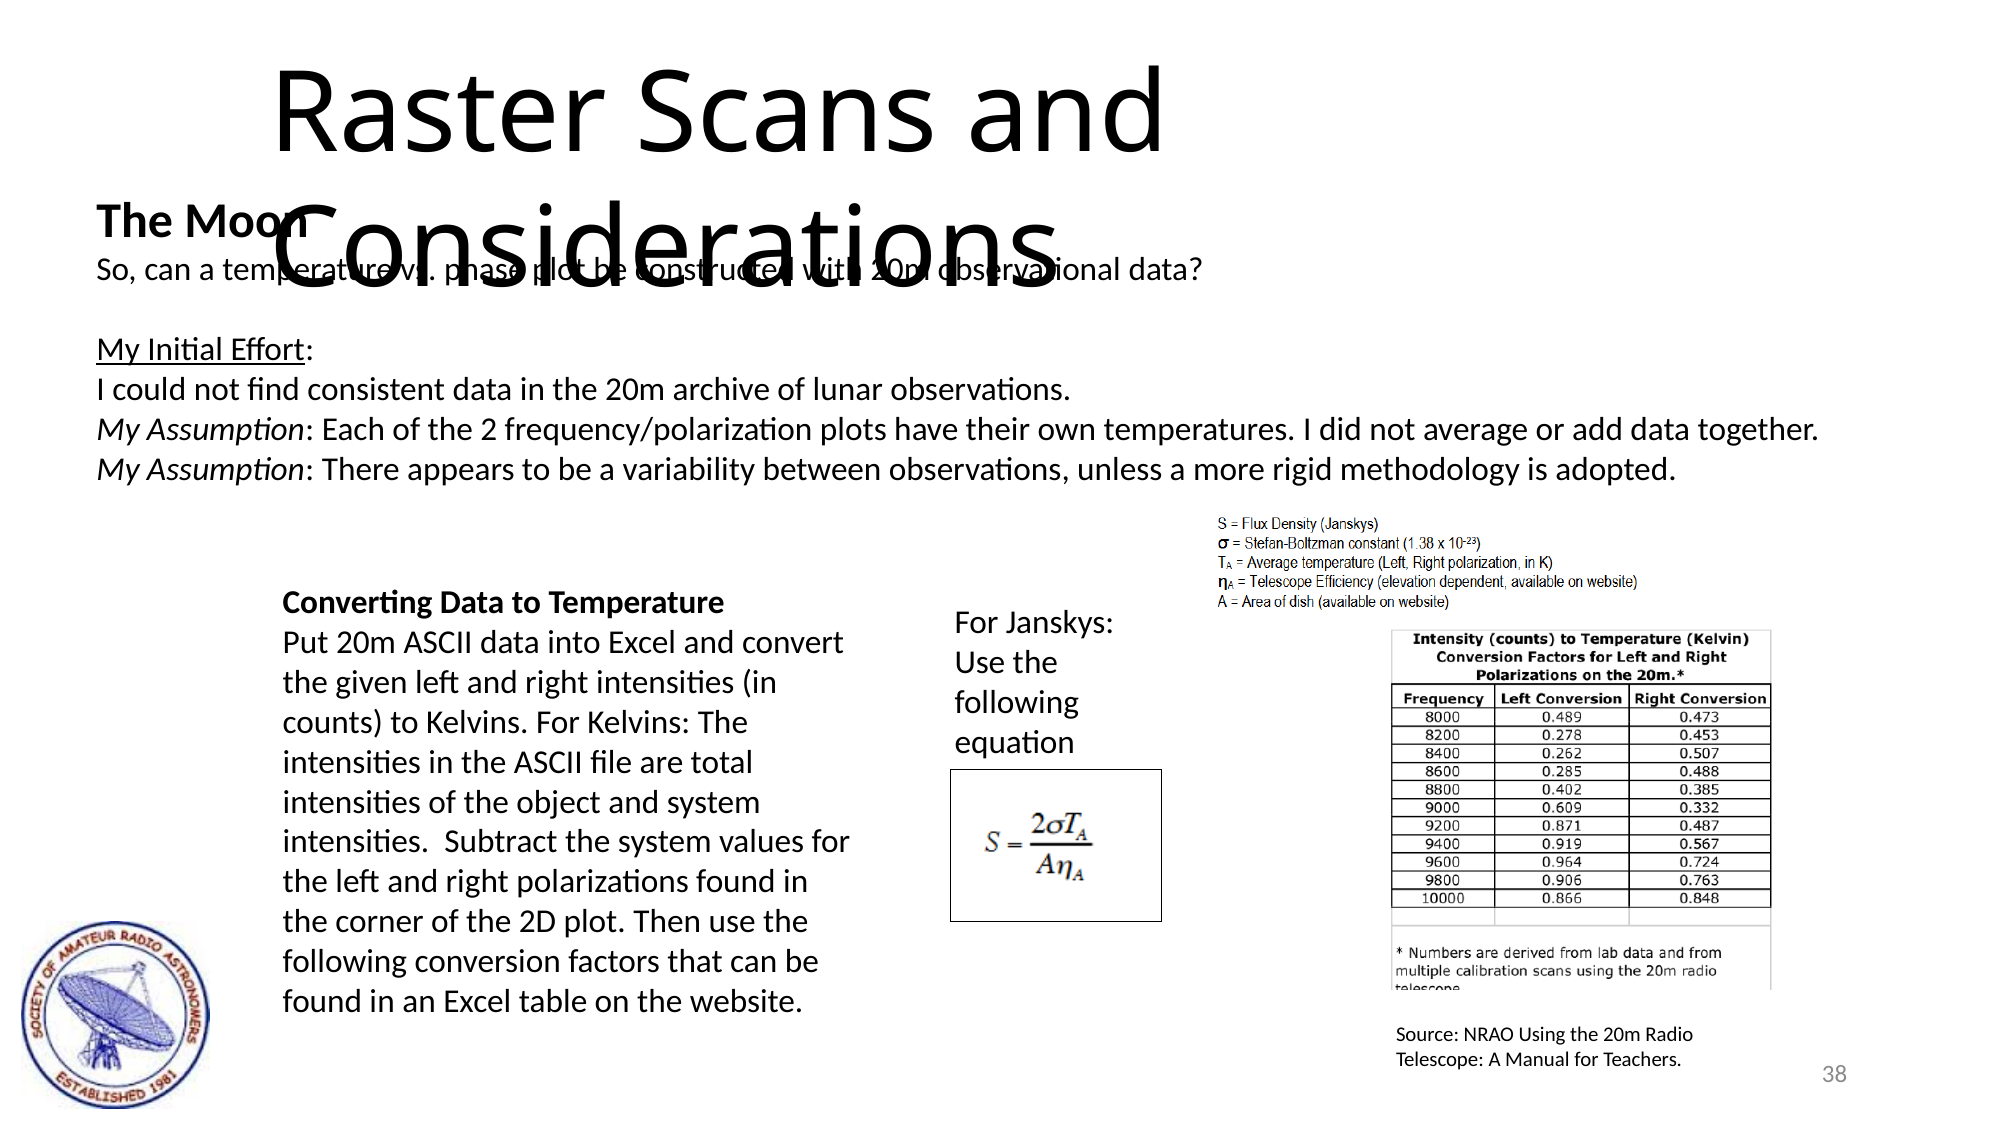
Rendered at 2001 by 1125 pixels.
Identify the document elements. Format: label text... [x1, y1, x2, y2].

text_box Source: NRAO Using the 20m Radio Telescope: A Manual for Teachers. [1381, 1013, 1732, 1078]
picture [21, 921, 210, 1109]
picture [950, 769, 1162, 922]
picture [1195, 507, 1806, 990]
slide_number 38 [1805, 1042, 1863, 1103]
text_box For Janskys: Use the following equation [939, 592, 1143, 768]
text_box The Moon So, can a temperature vs. phase plot be constructed with 20m observational data? My Initial Effort: I could not find consistent data in the 20m archive of lunar observations. My Assumption: Each of the 2 frequency/polarization plots have their own temperatures. I did not average or add data together. My Assumption: There appears to be a variability between observations, unless a more rigid methodology is adopted. [81, 179, 1863, 495]
text_box Raster Scans and Considerations [254, 31, 1777, 317]
text_box Converting Data to Temperature Put 20m ASCII data into Excel and convert the given left and right intensities (in counts) to Kelvins. For Kelvins: The intensities in the ASCII file are total intensities of the object and system intensities. Subtract the system values for the left and right polarizations found in the corner of the 2D plot. Then use the following conversion factors that can be found in an Excel table on the website. [267, 572, 869, 1027]
